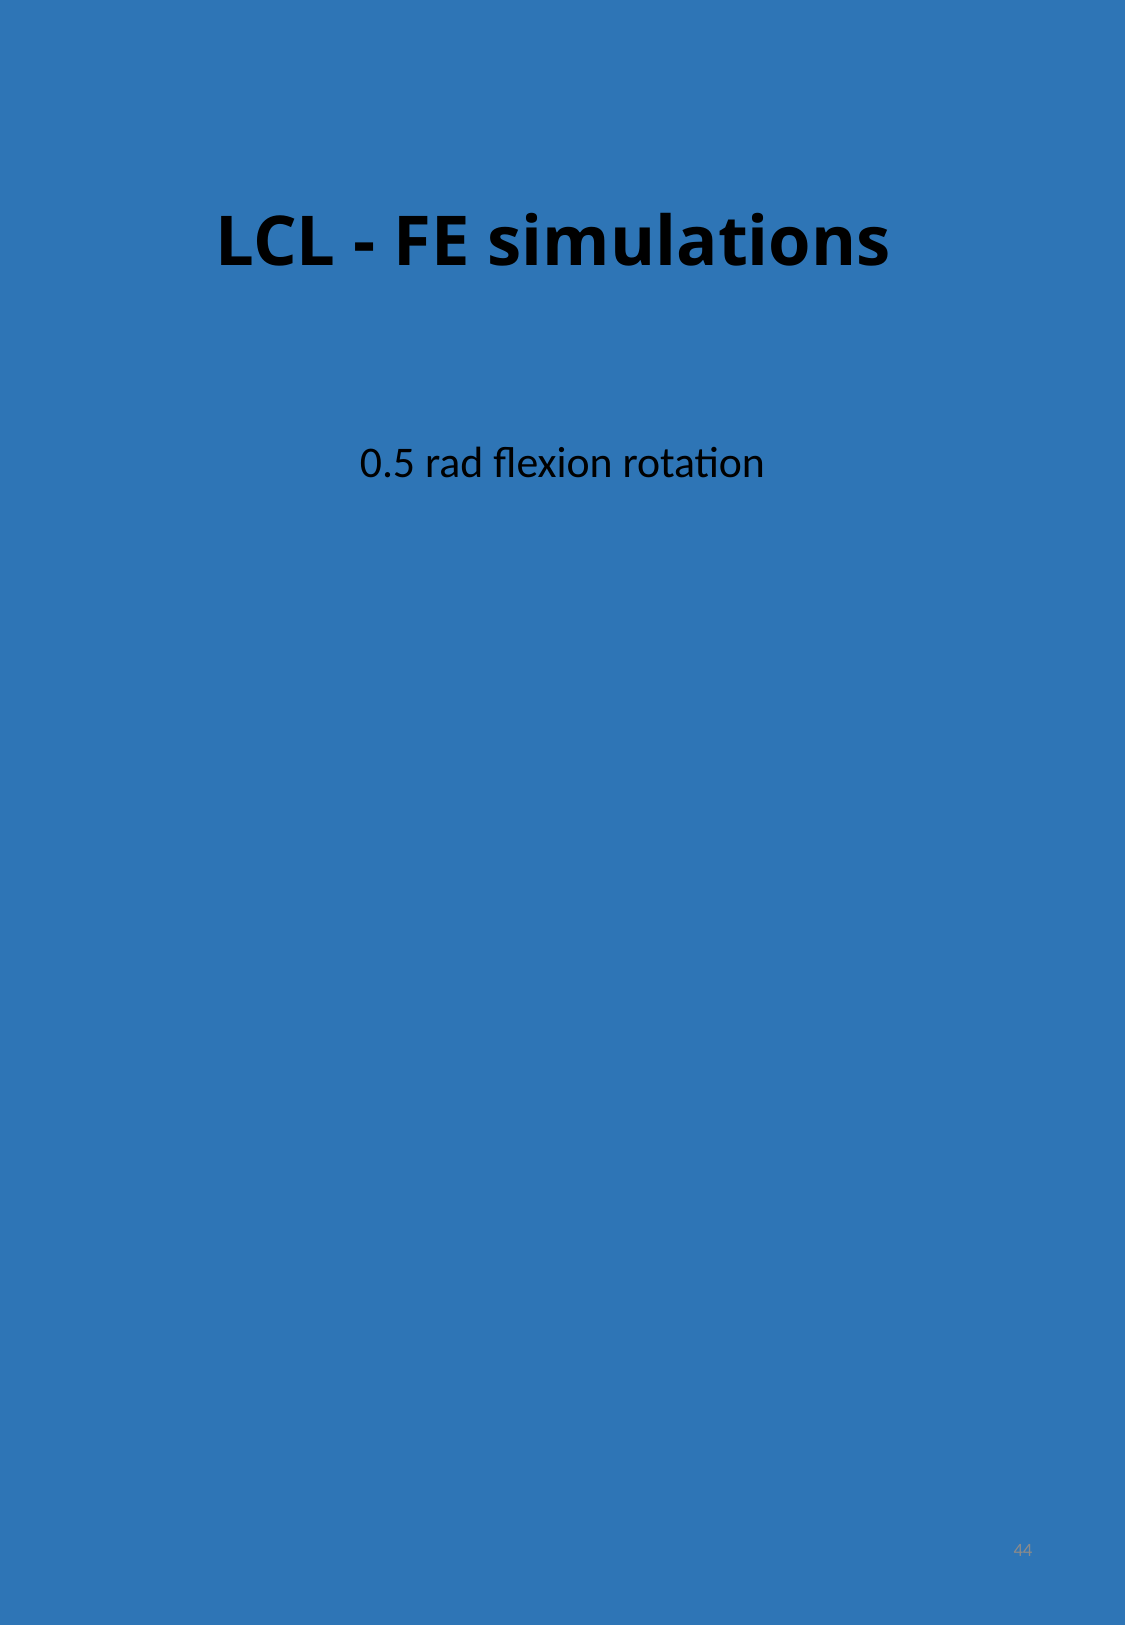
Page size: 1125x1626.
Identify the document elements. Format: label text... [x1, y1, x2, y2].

list 0.5 rad flexion rotation [77, 432, 1048, 1464]
title LCL - FE simulations [77, 86, 1048, 401]
slide_number 44 [794, 1506, 1048, 1593]
